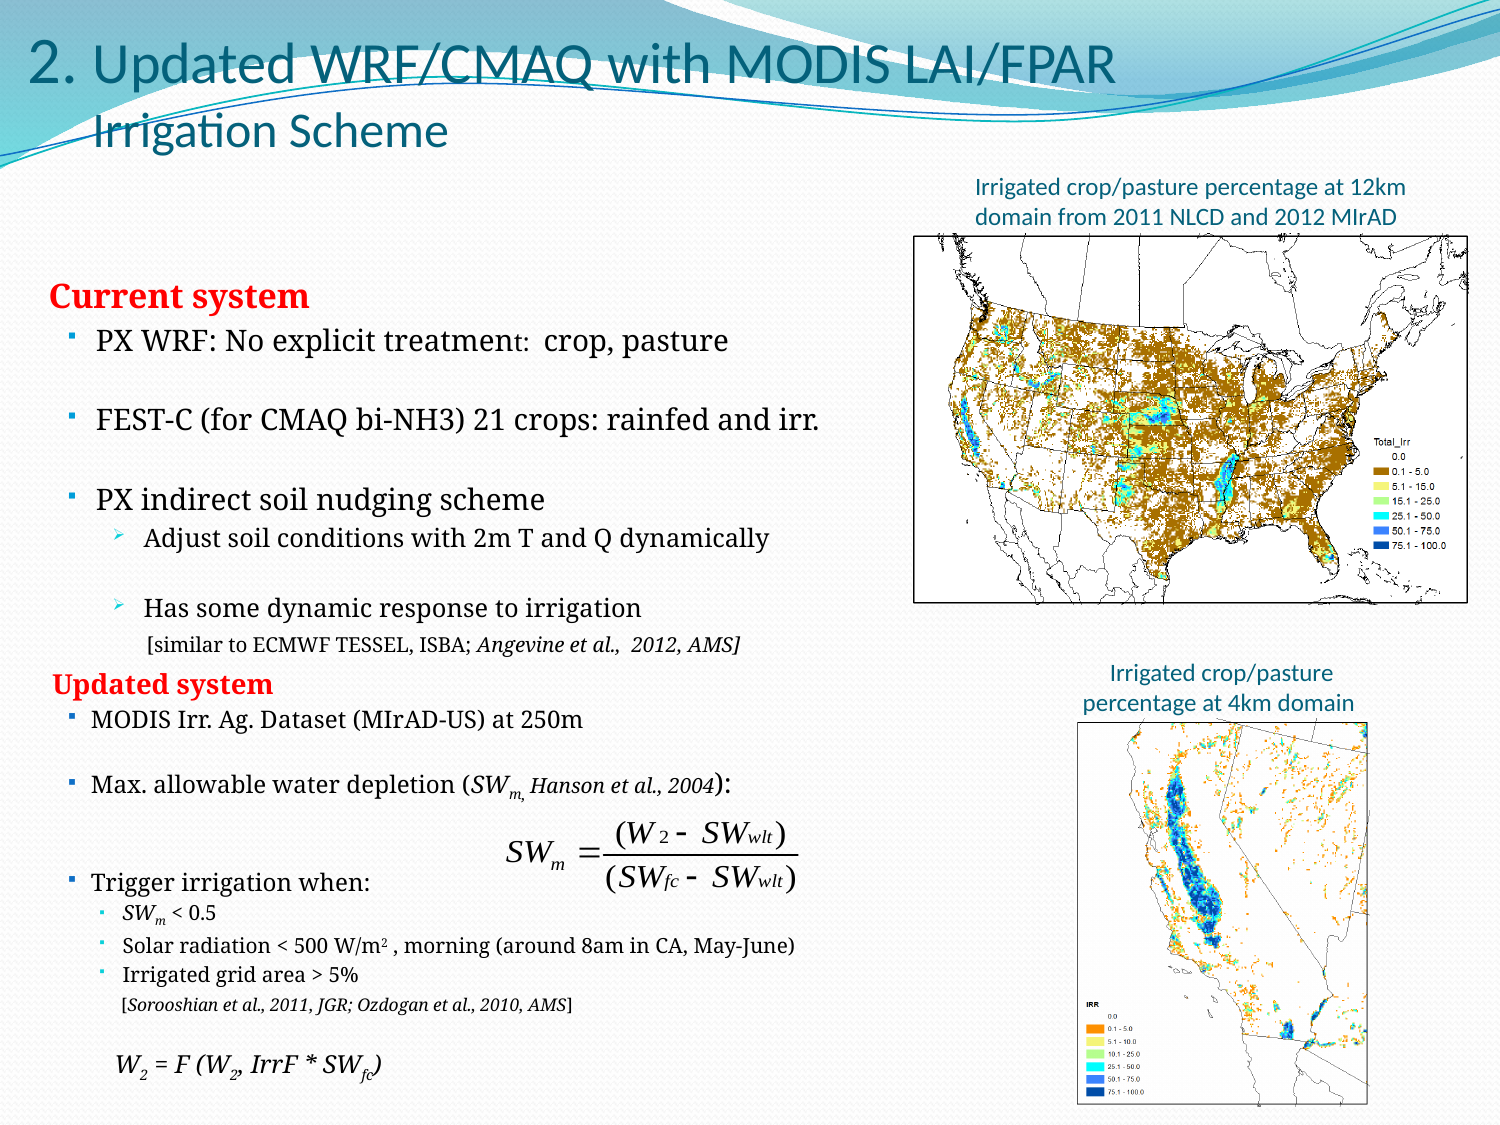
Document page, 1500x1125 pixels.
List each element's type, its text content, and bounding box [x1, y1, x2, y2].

text_box Updated system MODIS Irr. Ag. Dataset (MIrAD-US) at 250m Max. allowable water depletion (SWm, Hanson et al., 2004): Trigger irrigation when: SWm < 0.5 Solar radiation < 500 W/m2 , morning (around 8am in CA, May-June) Irrigated grid area > 5% [Sorooshian et al., 2011, JGR; Ozdogan et al., 2010, AMS] W2 = F (W2, IrrF * SWfc) [37, 659, 975, 1107]
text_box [499, 812, 806, 901]
title 2. Updated WRF/CMAQ with MODIS LAI/FPAR Irrigation Scheme [27, 13, 1428, 158]
text_box Irrigated crop/pasture percentage at 4km domain [1074, 641, 1369, 717]
picture [1074, 718, 1370, 1108]
list Current system PX WRF: No explicit treatment: crop, pasture FEST-C (for CMAQ bi-NH3) 21 crops: rainfed and irr. PX indirect soil nudging scheme Adjust soil conditions with 2m T and Q dynamically Has some dynamic response to irrigation [similar to ECMWF TESSEL, ISBA; Angevine et al., 2012, AMS] [33, 267, 859, 679]
picture [912, 233, 1470, 605]
text_box Irrigated crop/pasture percentage at 12km domain from 2011 NLCD and 2012 MIrAD [975, 157, 1413, 231]
